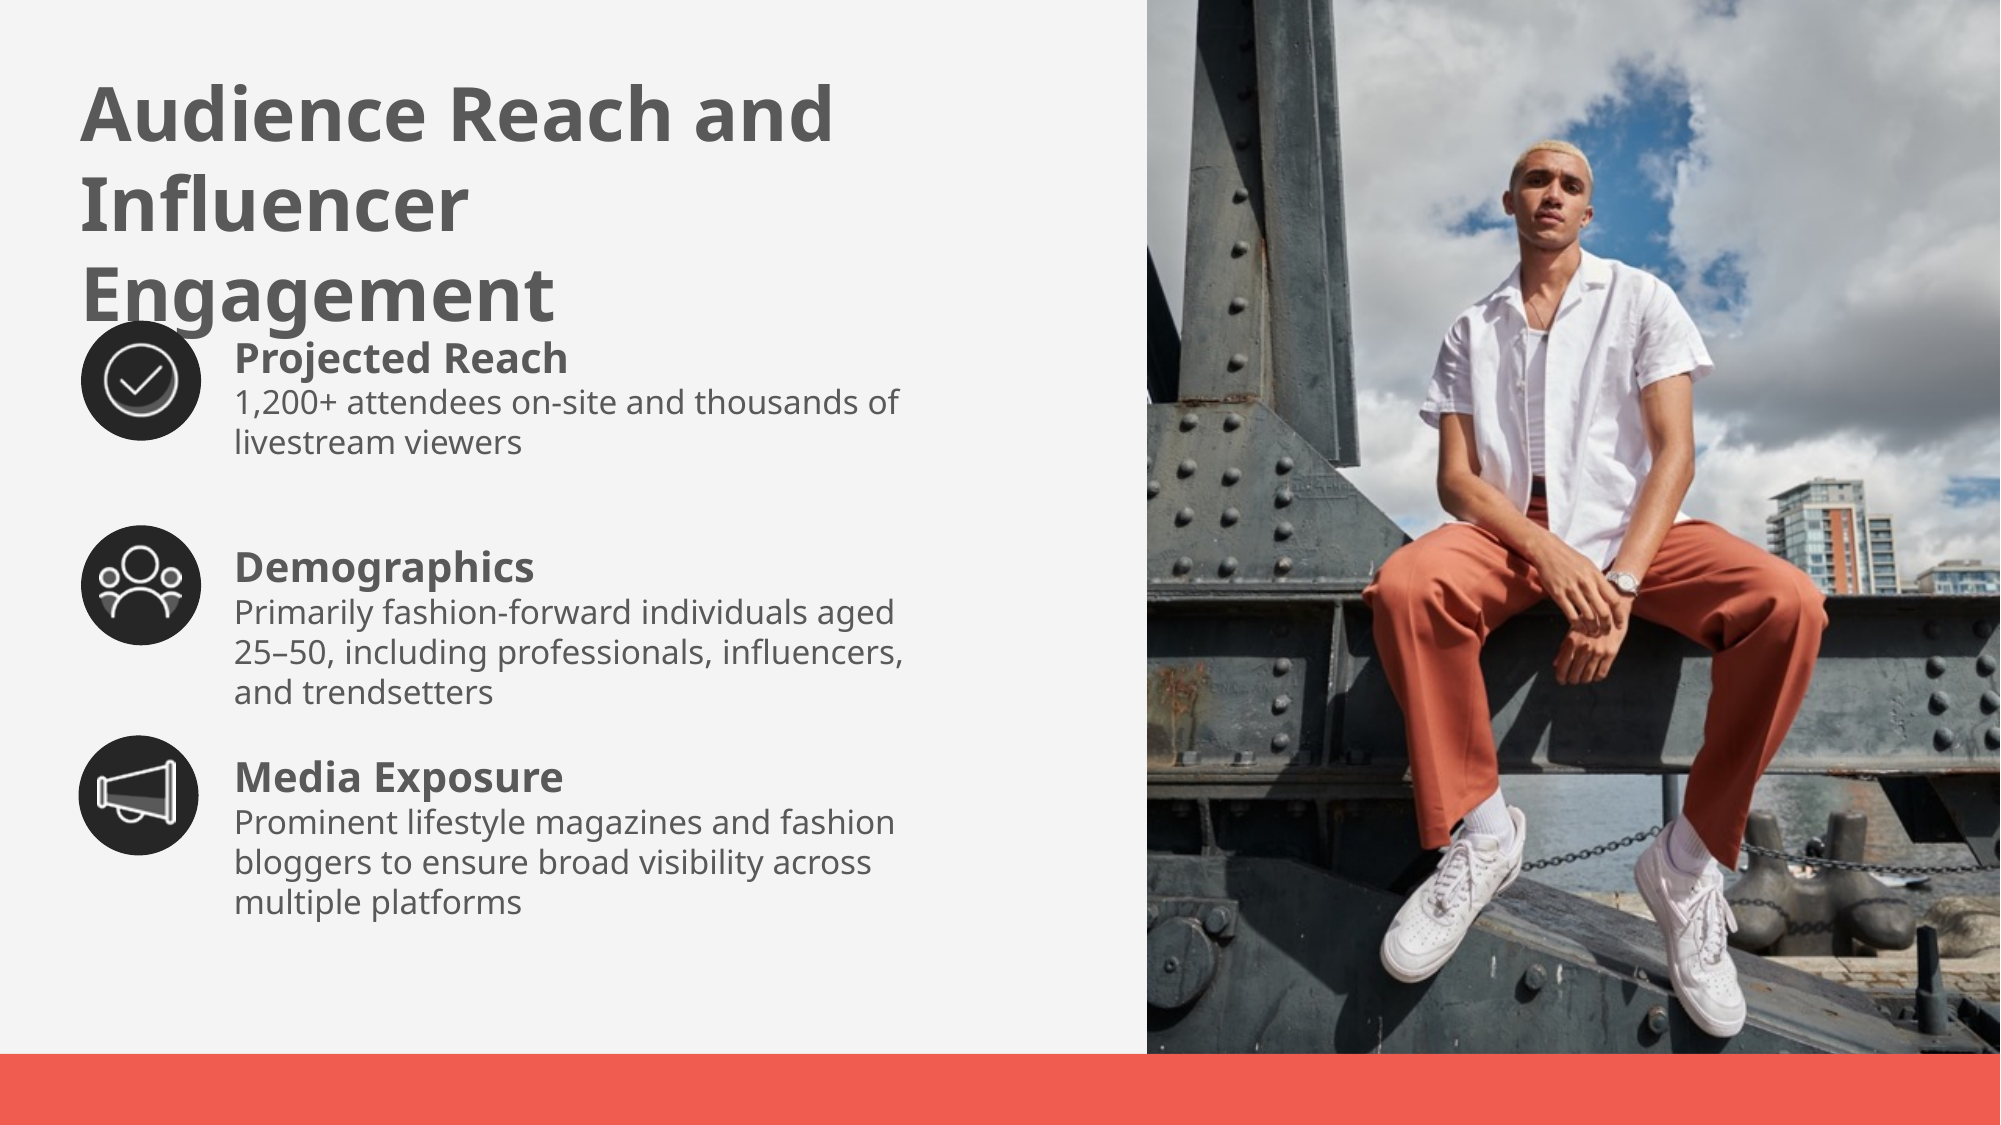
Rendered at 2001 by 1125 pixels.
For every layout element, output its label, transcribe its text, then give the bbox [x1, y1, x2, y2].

text_box Audience Reach and Influencer Engagement [65, 59, 950, 345]
text_box Projected Reach 1,200+ attendees on-site and thousands of livestream viewers Demographics Primarily fashion-forward individuals aged 25–50, including professionals, influencers, and trendsetters Media Exposure Prominent lifestyle magazines and fashion bloggers to ensure broad visibility across multiple platforms [218, 324, 923, 929]
text_box [77, 734, 200, 857]
picture [99, 338, 184, 423]
picture [99, 540, 182, 624]
text_box [80, 524, 203, 647]
picture [1147, 0, 2000, 1066]
picture [97, 753, 176, 832]
text_box [80, 319, 203, 442]
text_box [0, 1053, 2000, 1125]
